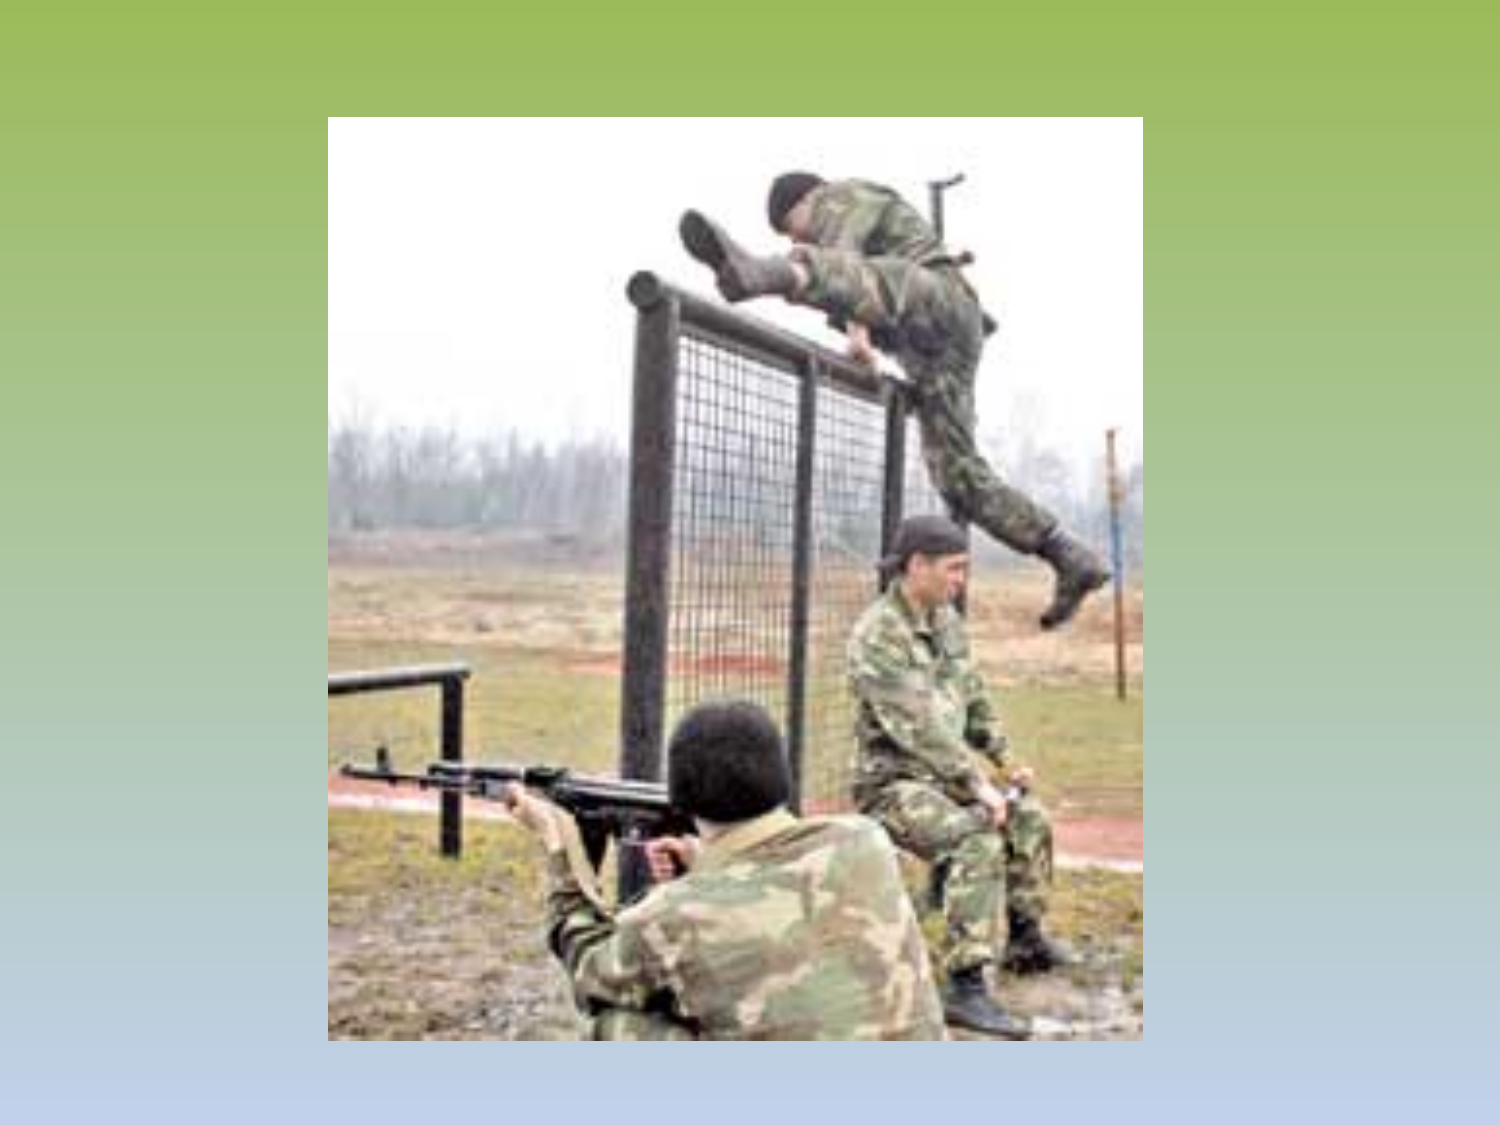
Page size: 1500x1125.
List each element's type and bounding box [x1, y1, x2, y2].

picture [327, 116, 1144, 1041]
